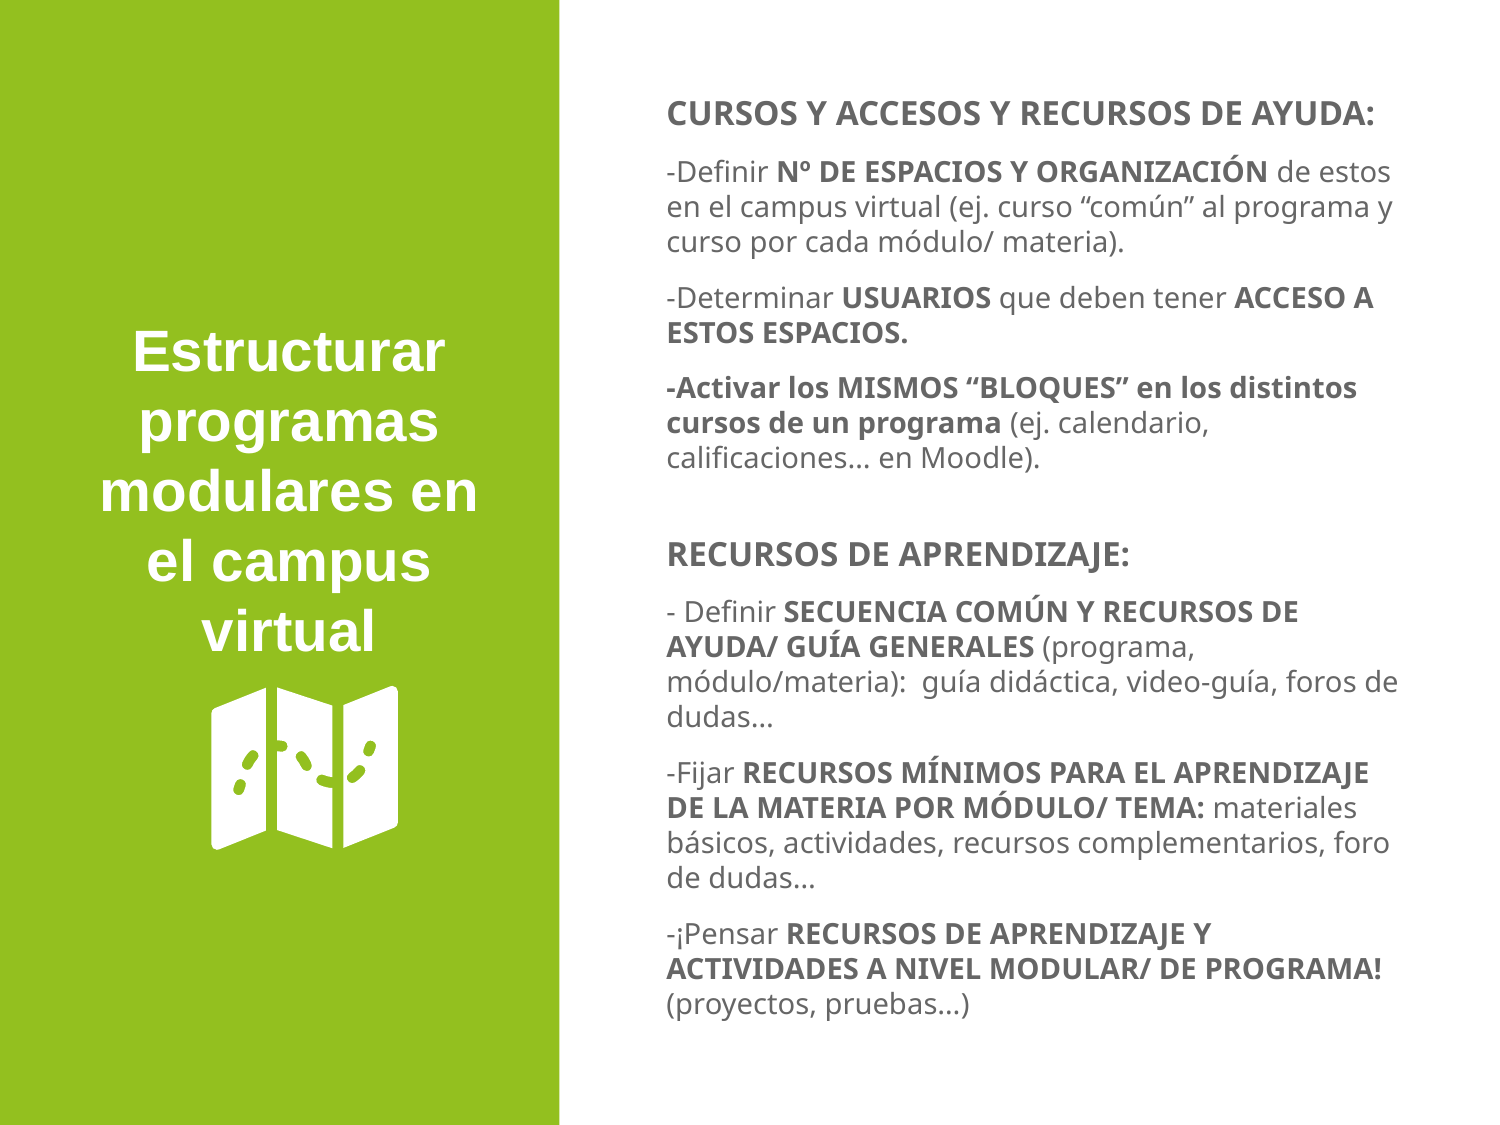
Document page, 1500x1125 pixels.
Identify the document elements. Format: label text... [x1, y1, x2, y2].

text_box [0, 0, 560, 1125]
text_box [211, 685, 399, 851]
text_box Estructurar programas modulares en el campus virtual [80, 298, 498, 694]
text_box CURSOS Y ACCESOS Y RECURSOS DE AYUDA: -Definir Nº DE ESPACIOS Y ORGANIZACIÓN de estos en el campus virtual (ej. curso “común” al programa y curso por cada módulo/ materia). -Determinar USUARIOS que deben tener ACCESO A ESTOS ESPACIOS. -Activar los MISMOS “BLOQUES” en los distintos cursos de un programa (ej. calendario, calificaciones… en Moodle). RECURSOS DE APRENDIZAJE: - Definir SECUENCIA COMÚN Y RECURSOS DE AYUDA/ GUÍA GENERALES (programa, módulo/materia): guía didáctica, video-guía, foros de dudas… -Fijar RECURSOS MÍNIMOS PARA EL APRENDIZAJE DE LA MATERIA POR MÓDULO/ TEMA: materiales básicos, actividades, recursos complementarios, foro de dudas… -¡Pensar RECURSOS DE APRENDIZAJE Y ACTIVIDADES A NIVEL MODULAR/ DE PROGRAMA! (proyectos, pruebas…) [622, 77, 1421, 1069]
